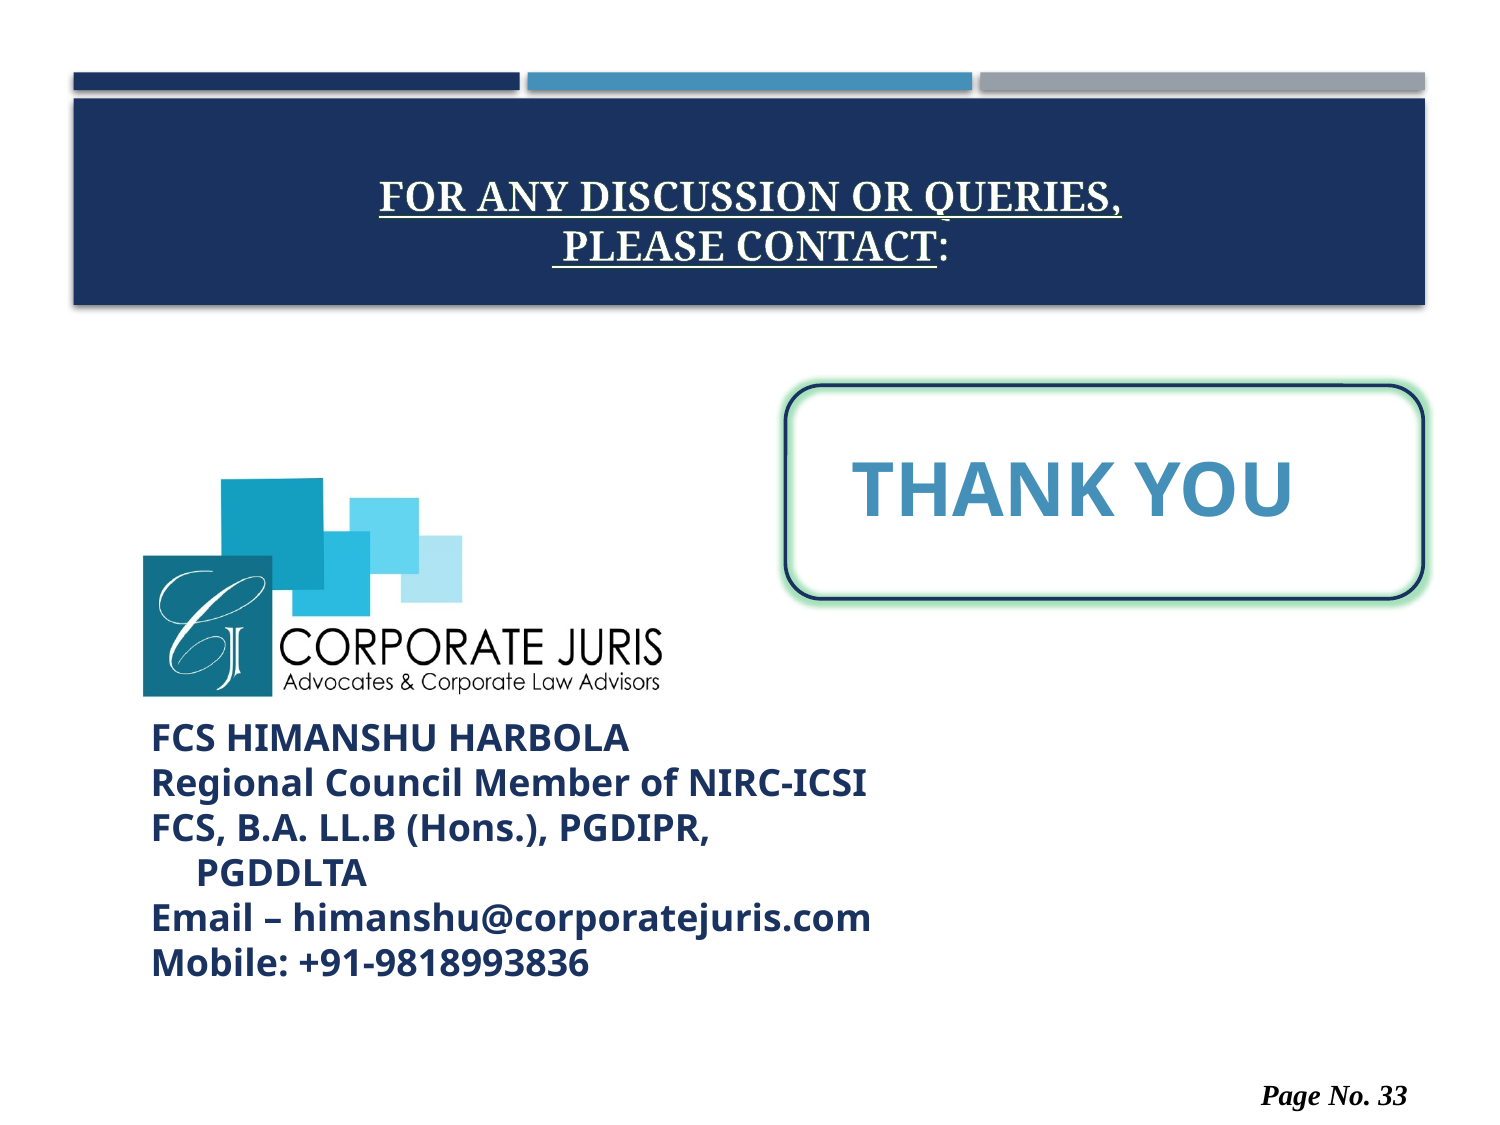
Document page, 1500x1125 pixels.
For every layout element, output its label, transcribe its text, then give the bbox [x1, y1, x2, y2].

title For Any Discussion or Queries, Please Contact: [95, 112, 1406, 327]
text_box [783, 383, 1426, 601]
text_box FCS HIMANSHU HARBOLA Regional Council Member of NIRC-ICSI FCS, B.A. LL.B (Hons.), PGDIPR, PGDDLTA Email – himanshu@corporatejuris.com Mobile: +91-9818993836 [135, 706, 904, 1037]
text_box THANK YOU [836, 434, 1434, 539]
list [111, 455, 688, 720]
text_box Page No. 33 [1246, 1068, 1430, 1119]
